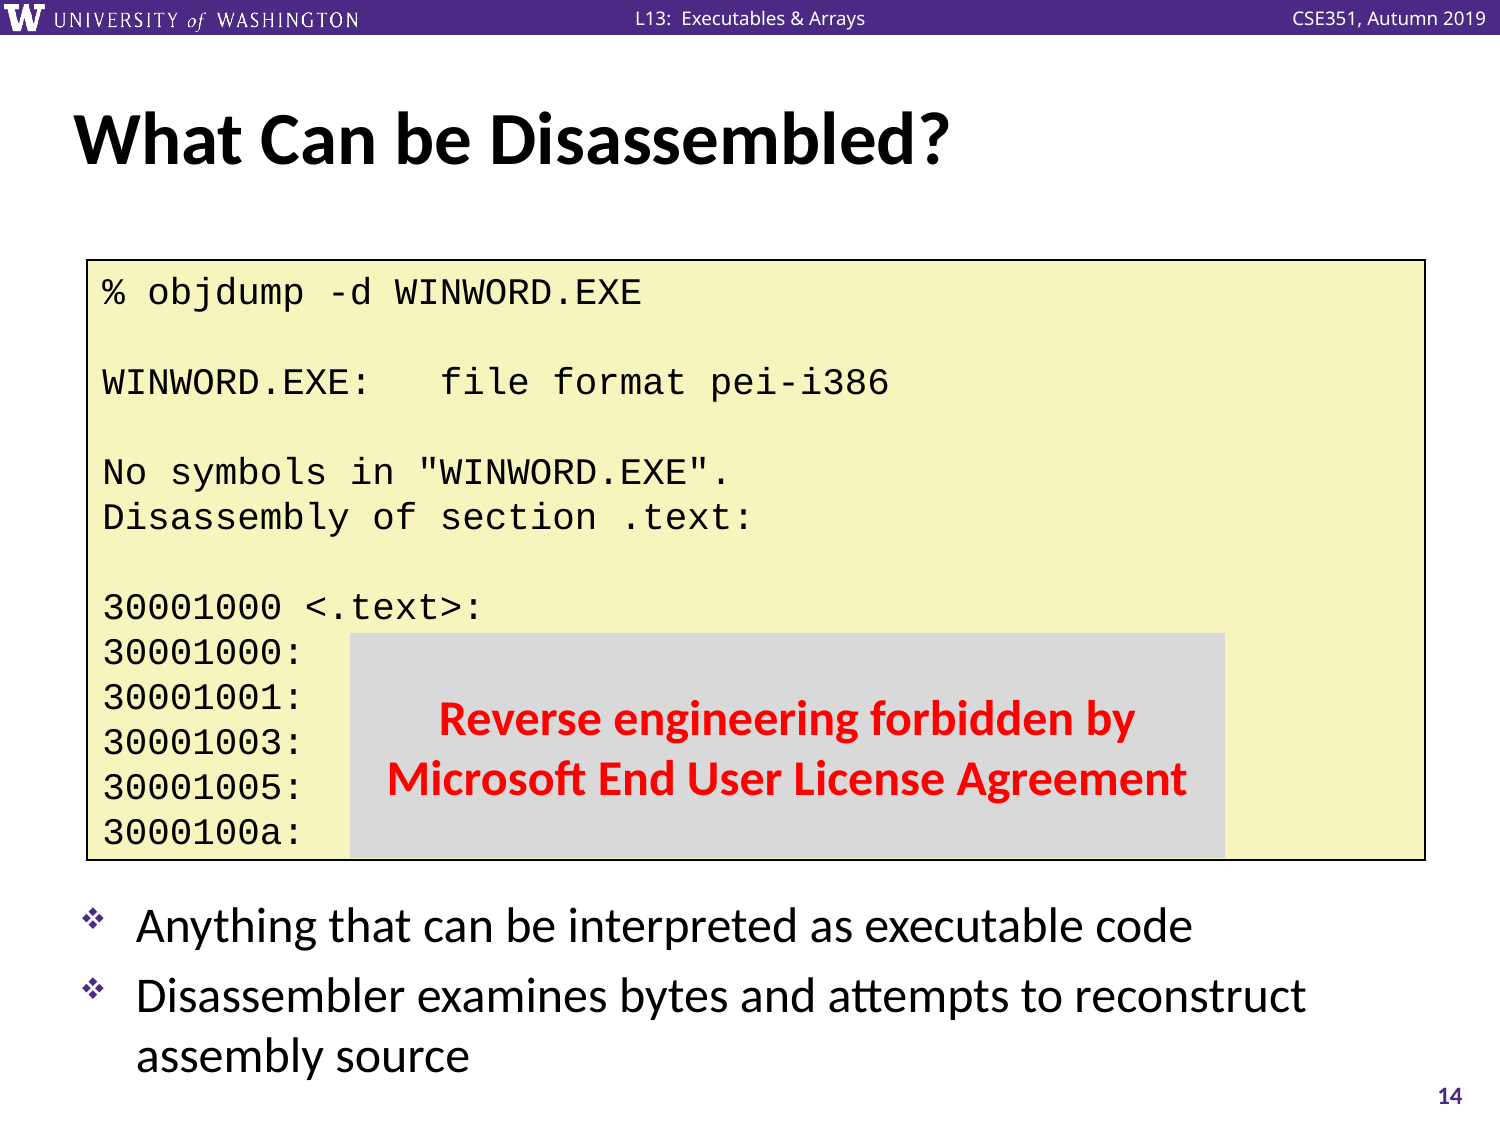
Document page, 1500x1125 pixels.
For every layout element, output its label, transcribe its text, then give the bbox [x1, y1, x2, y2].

title What Can be Disassembled? [58, 71, 1438, 197]
text_box % objdump -d WINWORD.EXE WINWORD.EXE: file format pei-i386 No symbols in "WINWORD.EXE". Disassembly of section .text: 30001000 <.text>: 30001000: 55 push %ebp 30001001: 8b ec mov %esp,%ebp 30001003: 6a ff push $0xffffffff 30001005: 68 90 10 00 30 push $0x30001090 3000100a: 68 91 dc 4c 30 push $0x304cdc91 [87, 260, 1425, 860]
slide_number 14 [1400, 1065, 1500, 1125]
picture [4, 4, 358, 32]
text_box Reverse engineering forbidden by Microsoft End User License Agreement [350, 632, 1225, 858]
list Anything that can be interpreted as executable code Disassembler examines bytes and attempts to reconstruct assembly source [64, 884, 1438, 1100]
